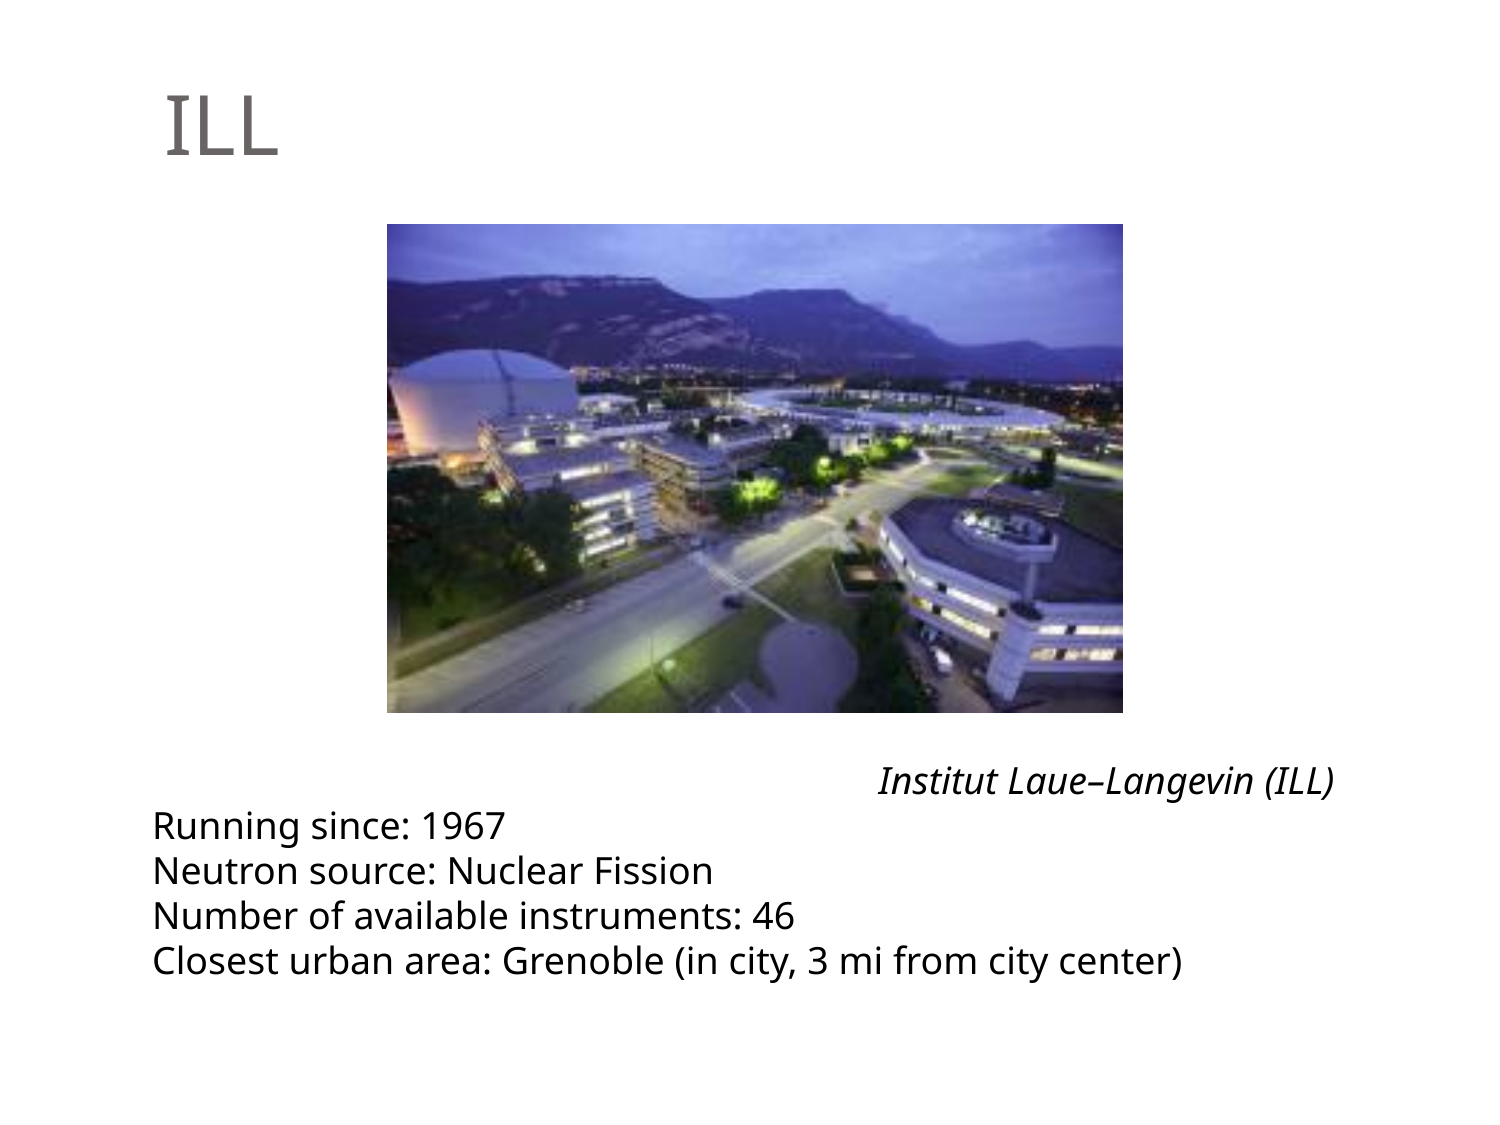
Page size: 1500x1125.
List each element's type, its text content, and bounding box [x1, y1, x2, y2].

text_box Institut Laue–Langevin (ILL) Running since: 1967 Neutron source: Nuclear Fission Number of available instruments: 46 Closest urban area: Grenoble (in city, 3 mi from city center) [137, 749, 1350, 1035]
title ILL [150, 0, 1425, 188]
picture [387, 224, 1123, 713]
